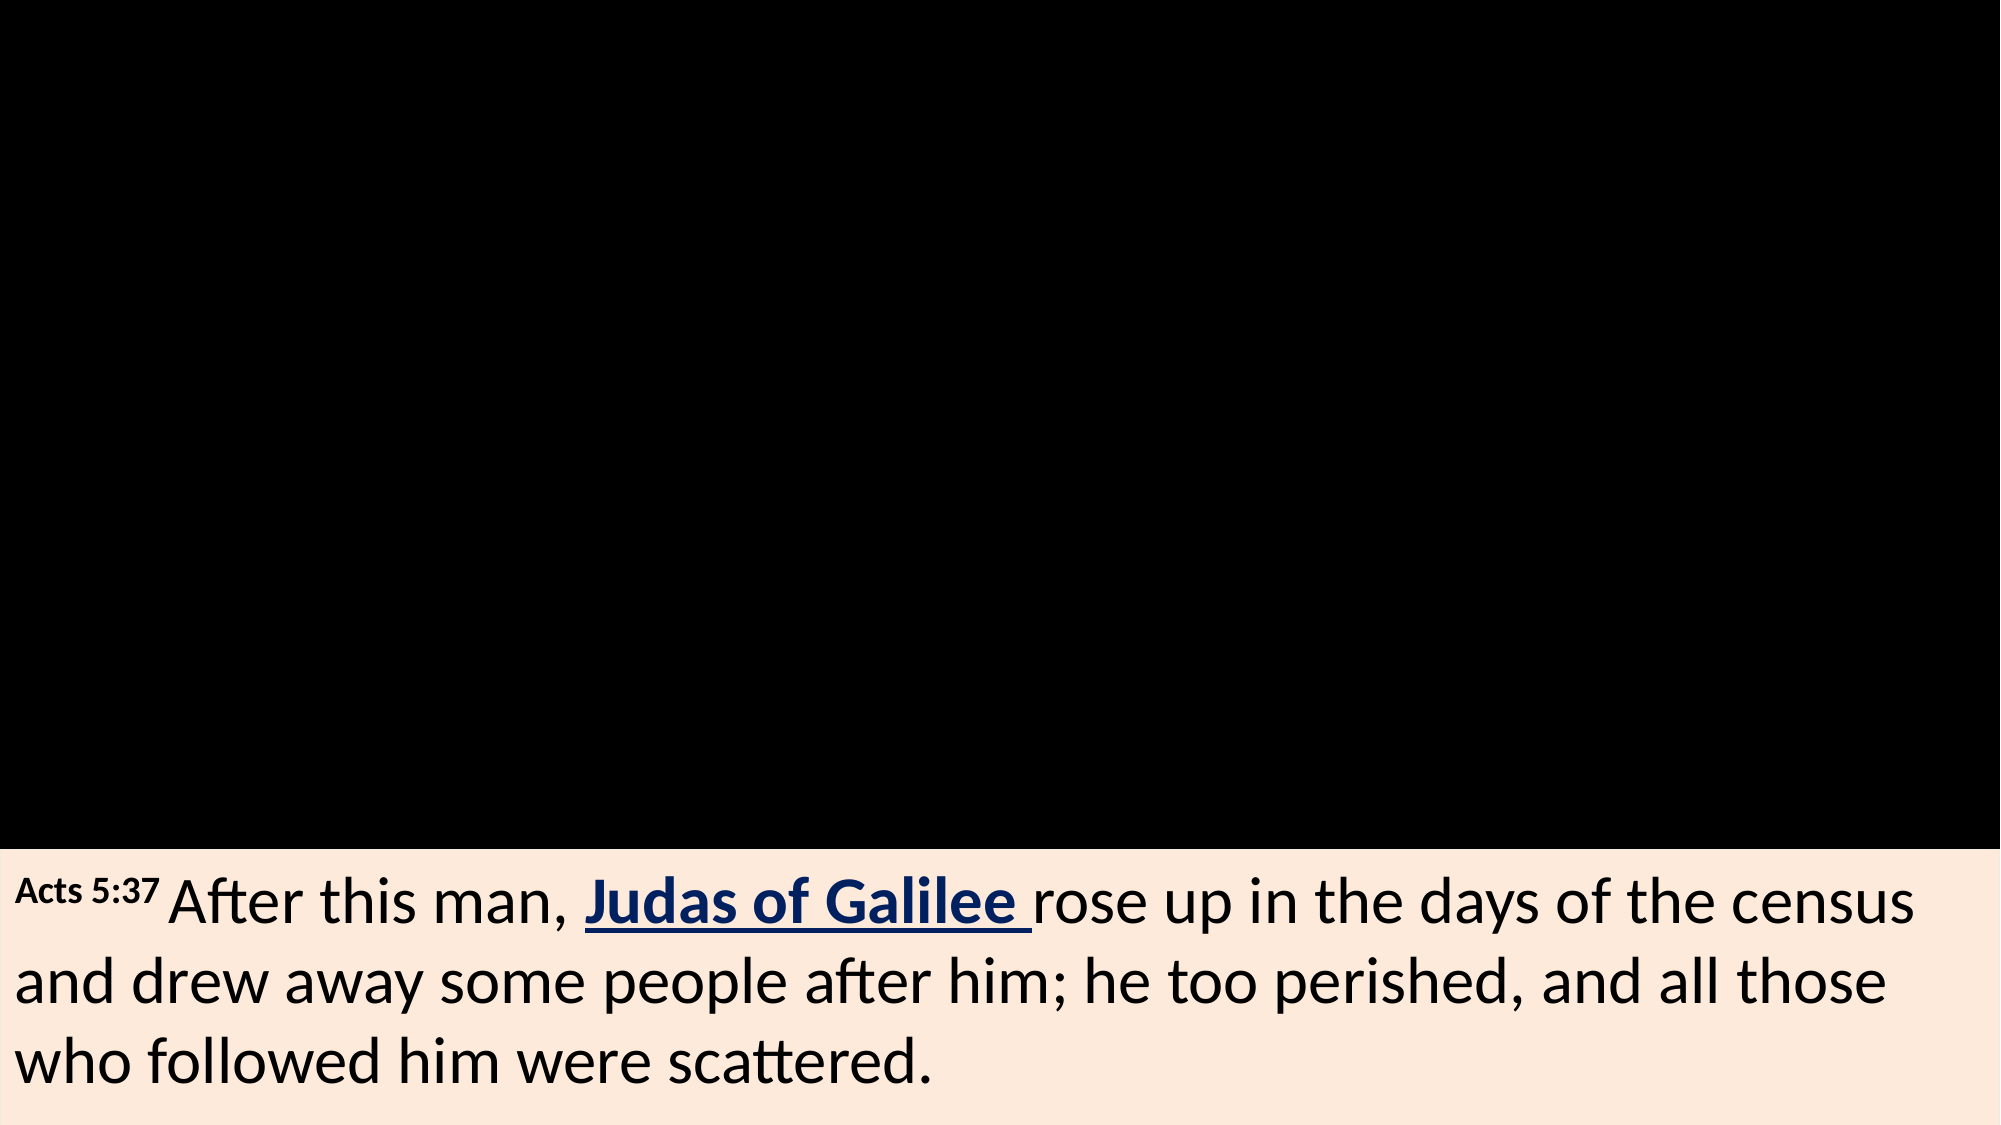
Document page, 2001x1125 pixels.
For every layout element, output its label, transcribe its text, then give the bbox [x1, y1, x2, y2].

text_box Acts 5:37 After this man, Judas of Galilee rose up in the days of the census and drew away some people after him; he too perished, and all those who followed him were scattered. [0, 849, 2000, 1125]
